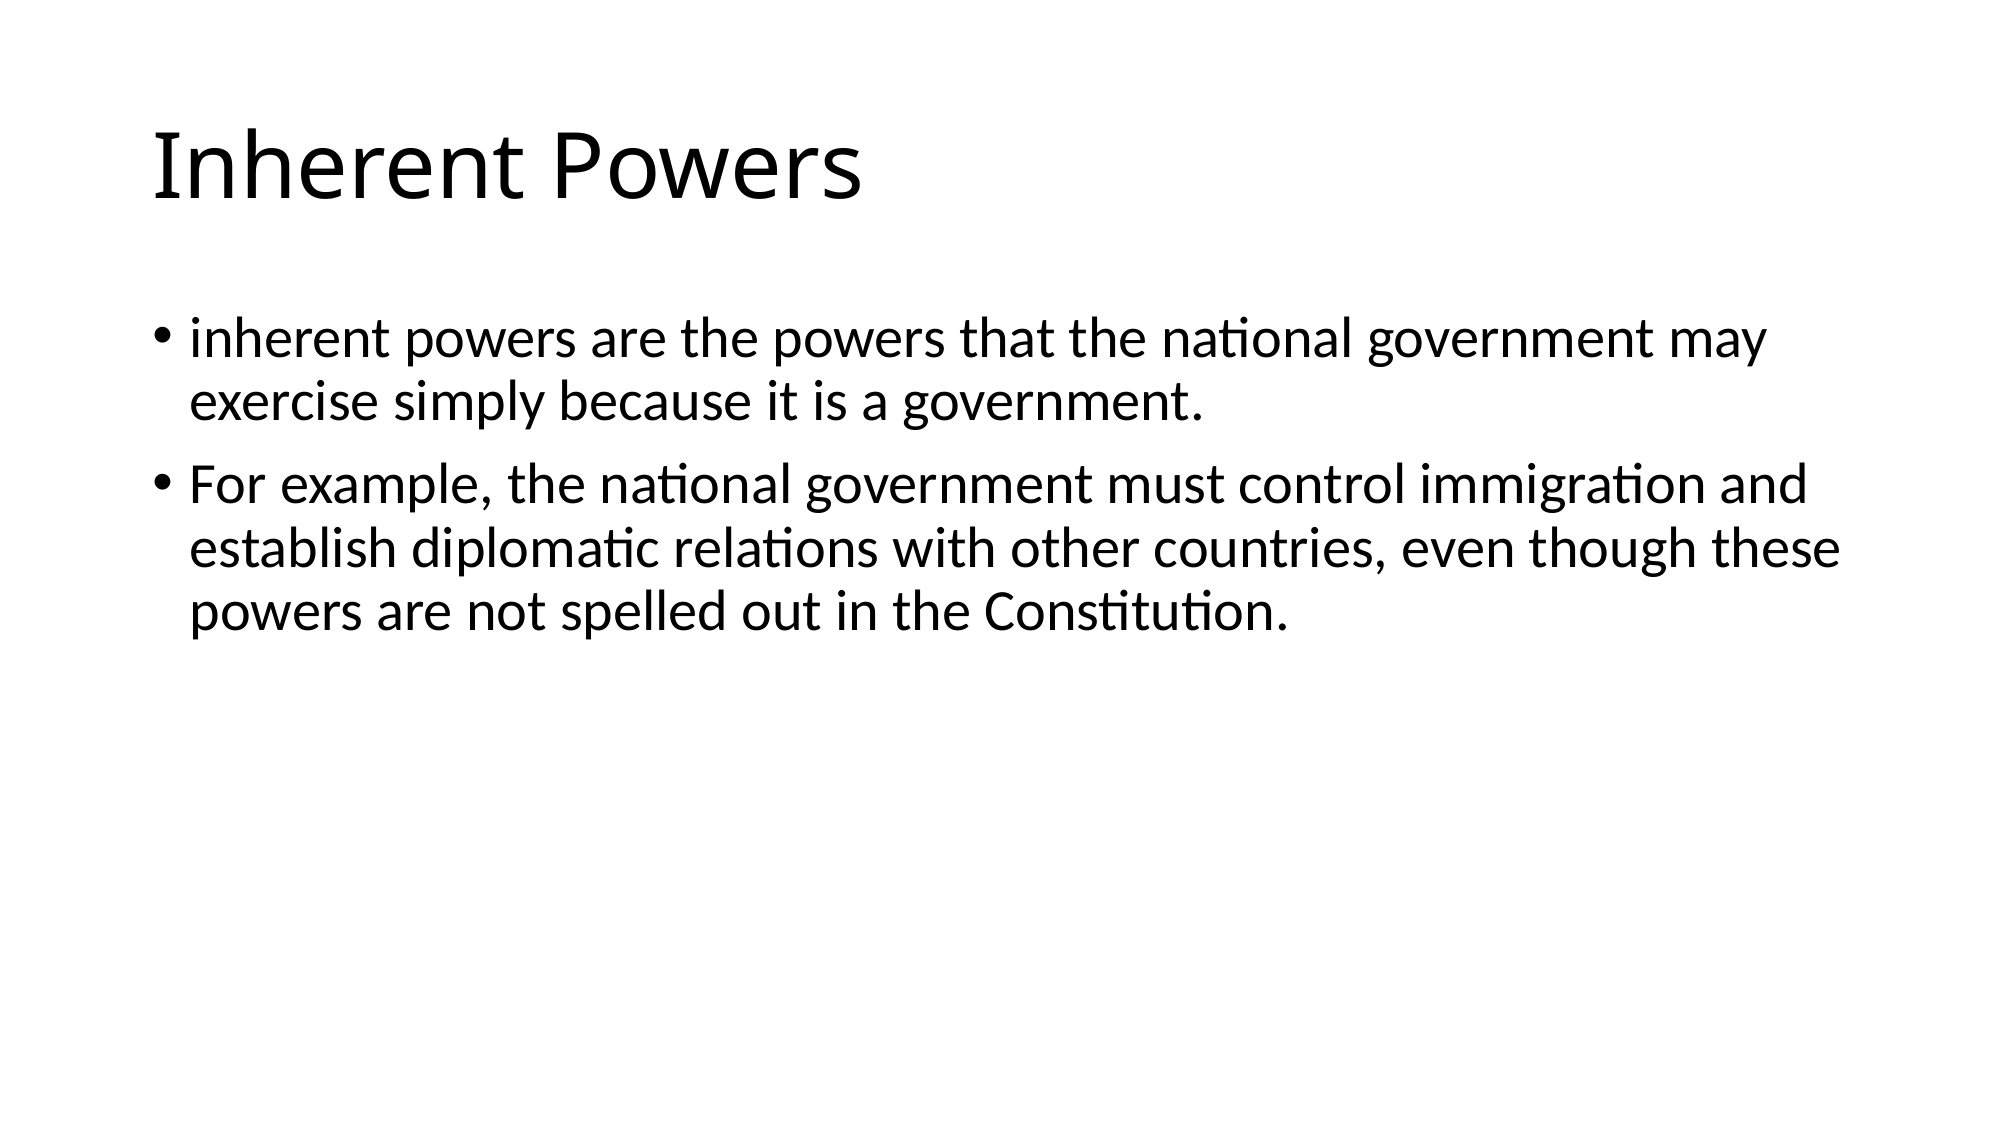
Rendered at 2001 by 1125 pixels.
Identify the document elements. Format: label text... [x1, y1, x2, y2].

list inherent powers are the powers that the national government may exercise simply because it is a government. For example, the national government must control immigration and establish diplomatic relations with other countries, even though these powers are not spelled out in the Constitution. [137, 299, 1863, 1014]
title Inherent Powers [137, 59, 1863, 278]
